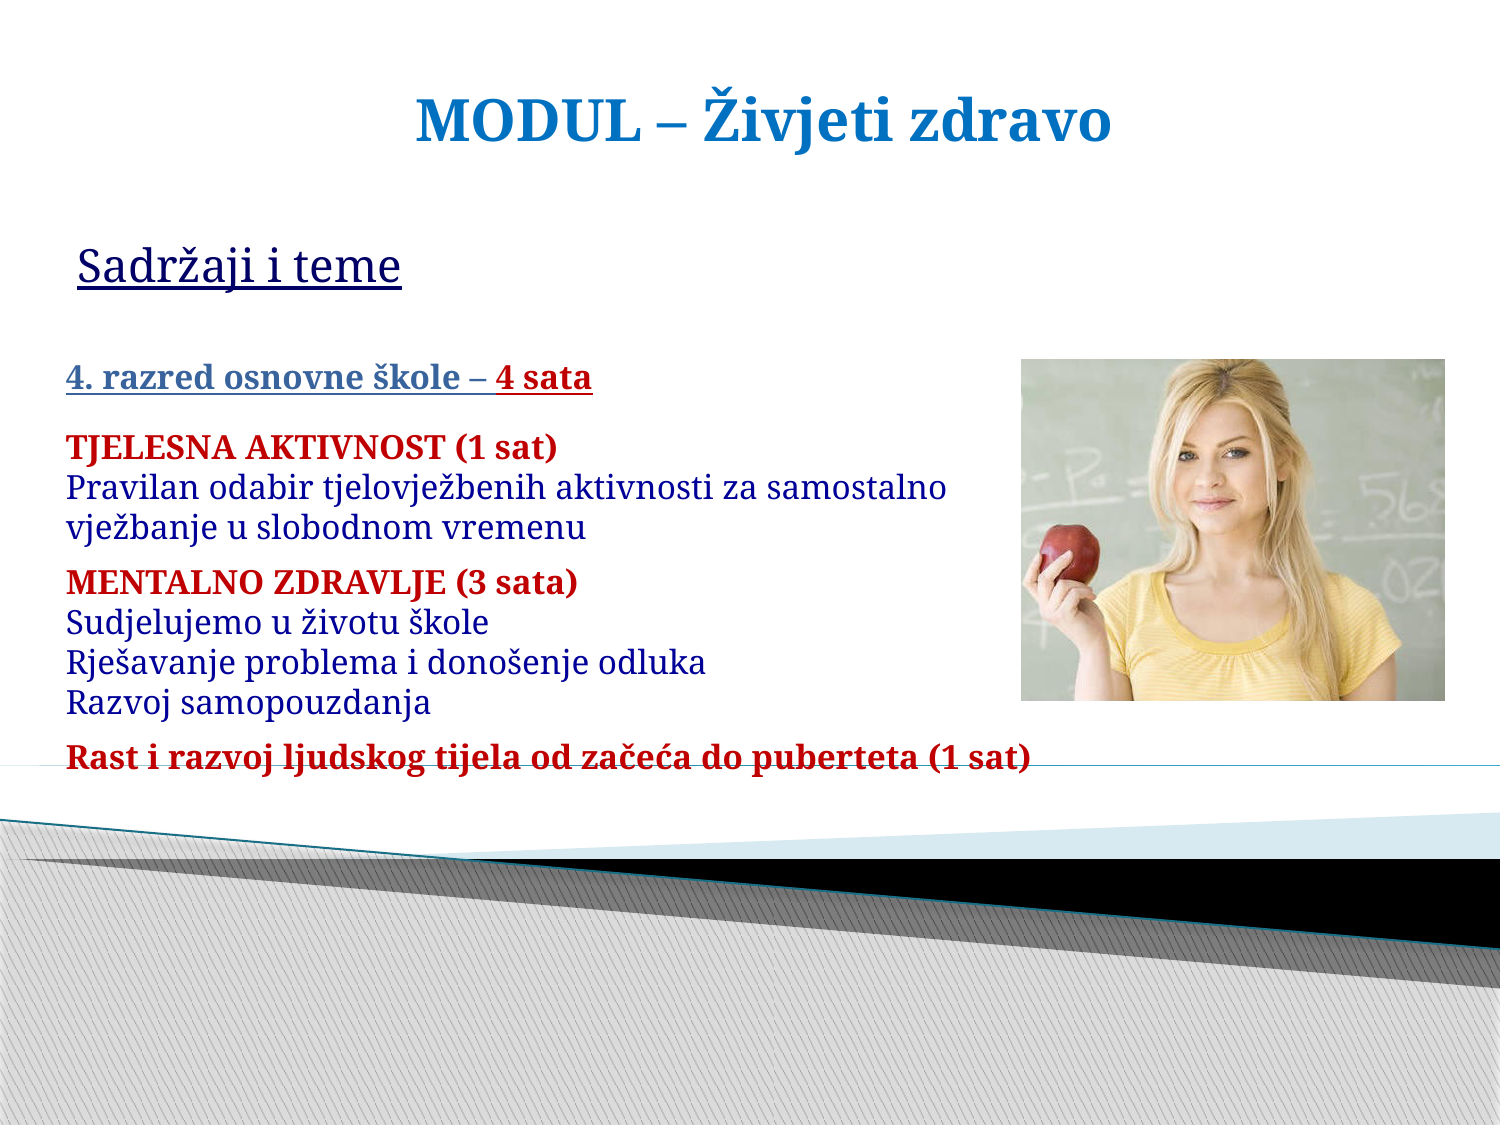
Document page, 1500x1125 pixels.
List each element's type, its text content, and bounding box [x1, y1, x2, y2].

picture [5, 859, 1500, 989]
text_box 4. razred osnovne škole – 4 sata TJELESNA AKTIVNOST (1 sat) Pravilan odabir tjelovježbenih aktivnosti za samostalno vježbanje u slobodnom vremenu MENTALNO ZDRAVLJE (3 sata) Sudjelujemo u životu škole Rješavanje problema i donošenje odluka Razvoj samopouzdanja Rast i razvoj ljudskog tijela od začeća do puberteta (1 sat) [51, 329, 1445, 784]
text_box MODUL – Živjeti zdravo [84, 66, 1444, 161]
text_box Sadržaji i teme [62, 229, 1471, 300]
picture [1021, 359, 1445, 701]
